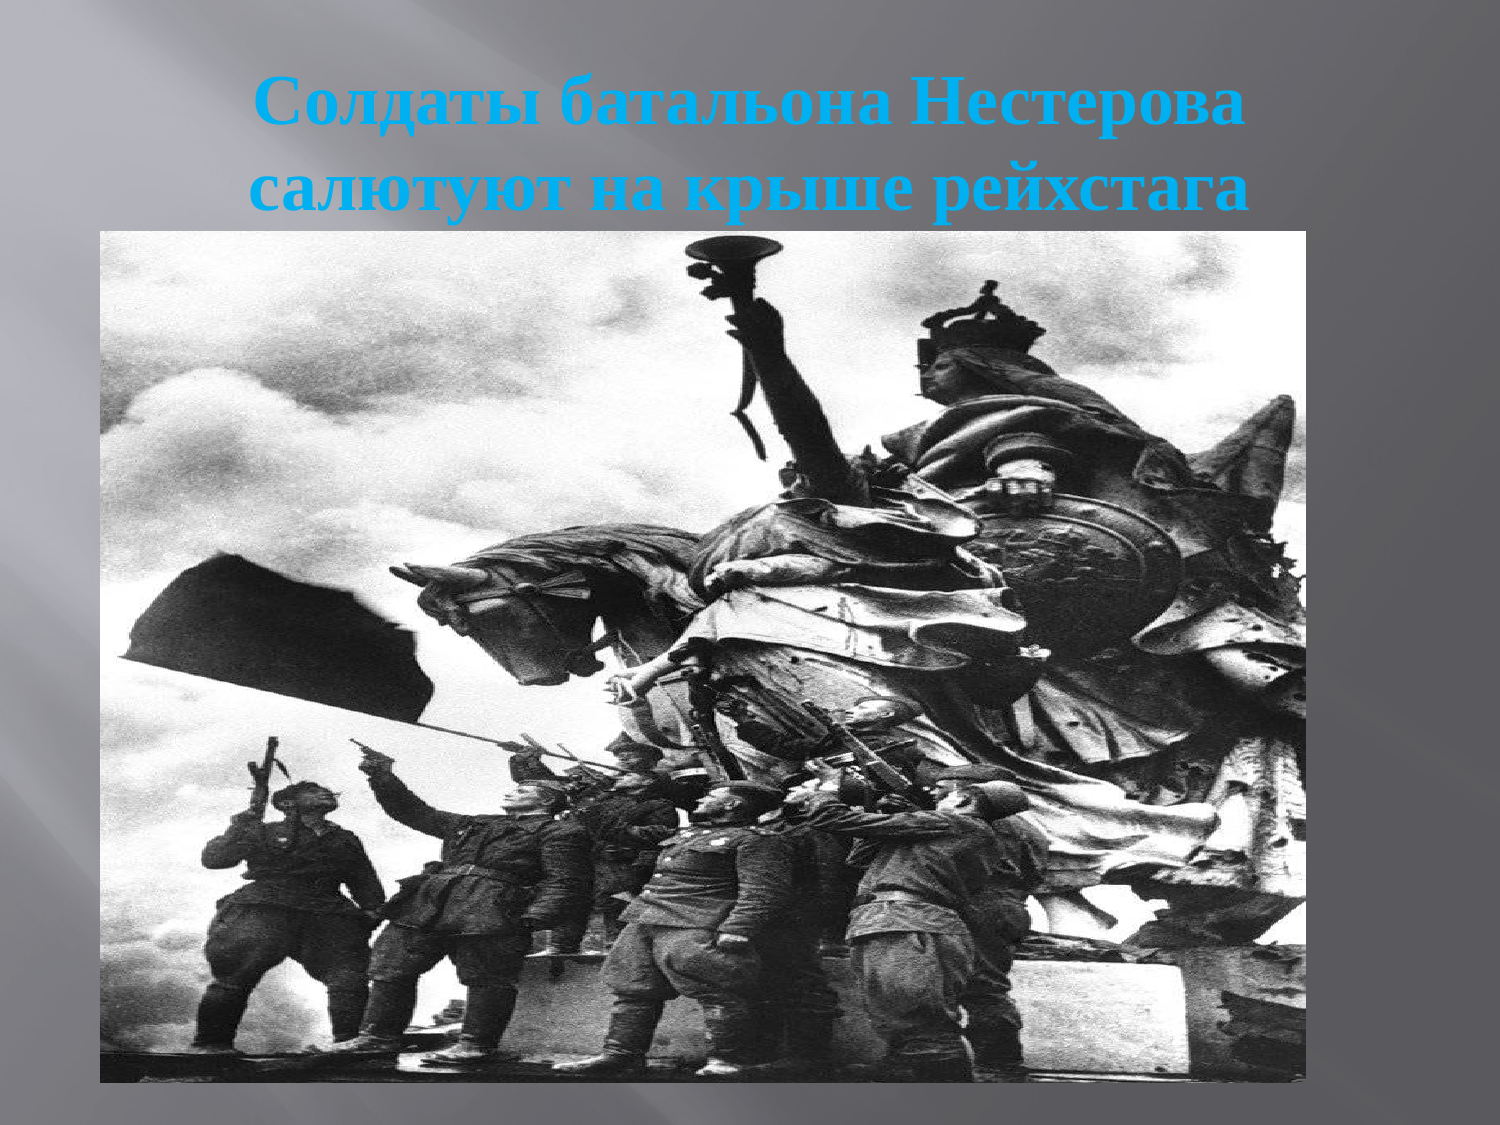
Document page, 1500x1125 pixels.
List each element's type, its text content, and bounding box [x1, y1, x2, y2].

picture [100, 231, 1306, 1083]
title Солдаты батальона Нестерова салютуют на крыше рейхстага [75, 45, 1425, 233]
